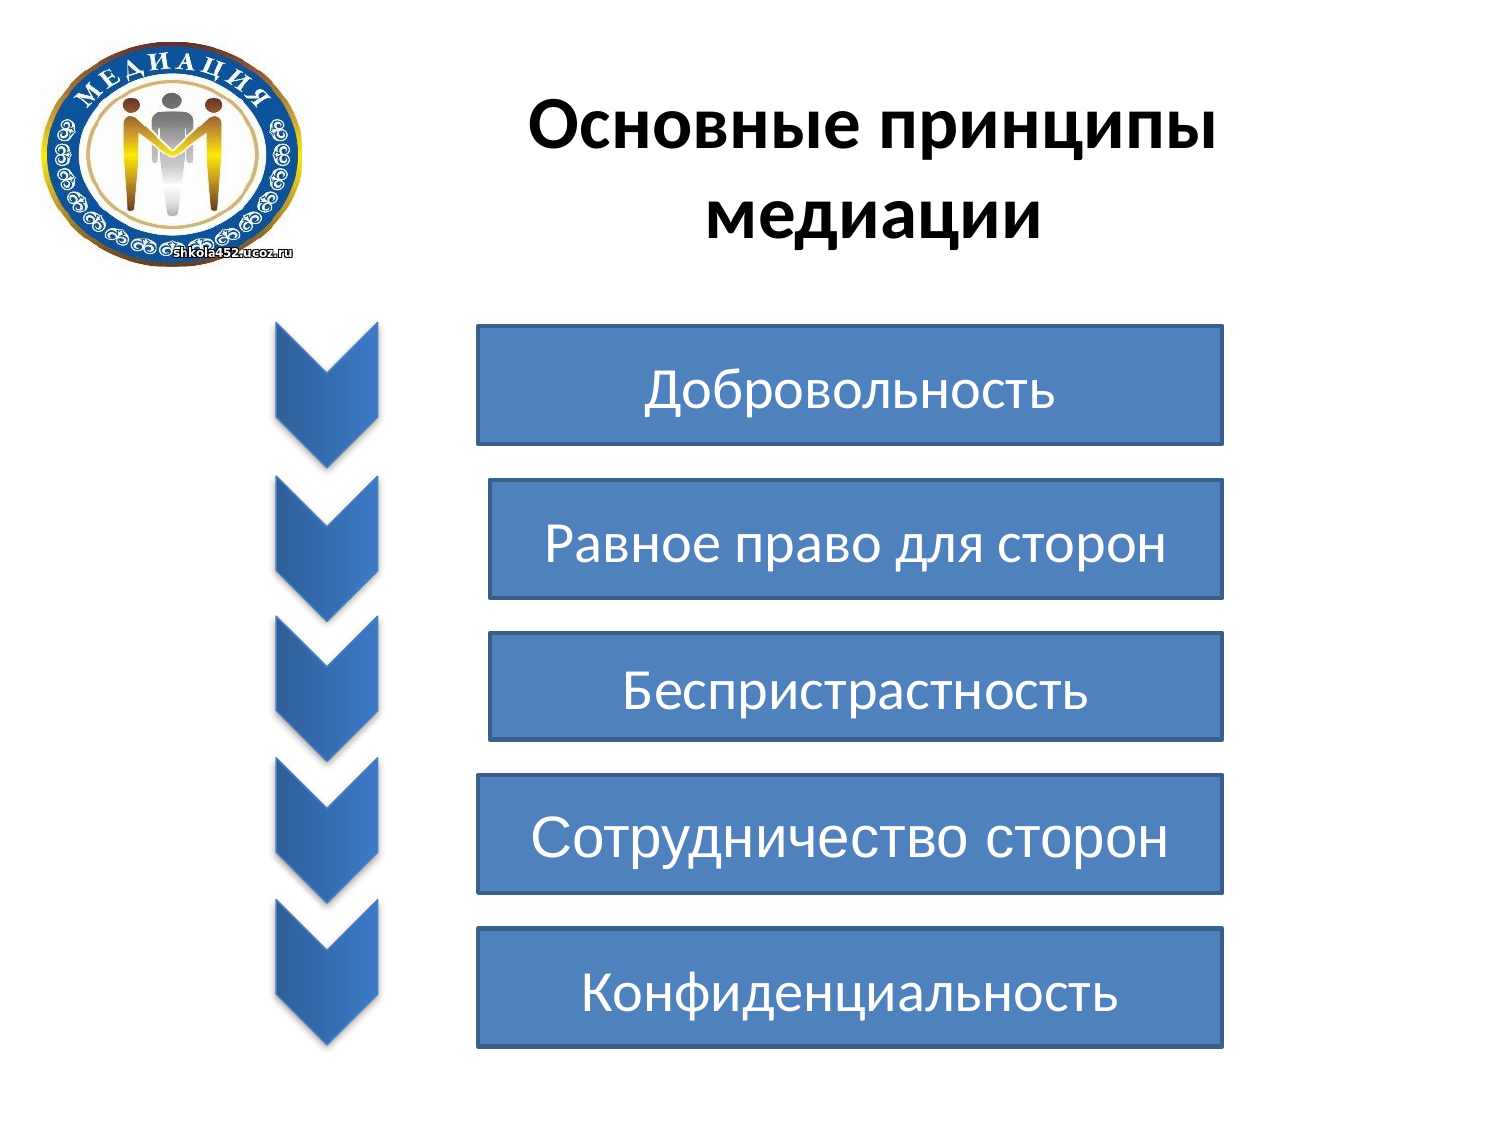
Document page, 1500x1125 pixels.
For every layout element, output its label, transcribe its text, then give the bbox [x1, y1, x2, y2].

text_box Беспристрастность [488, 631, 1224, 742]
text_box Равное право для сторон [488, 478, 1224, 600]
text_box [275, 475, 378, 622]
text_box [275, 628, 378, 757]
text_box Конфиденциальность [476, 926, 1224, 1049]
text_box Сотрудничество сторон [476, 773, 1224, 895]
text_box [275, 899, 378, 1046]
picture [40, 42, 302, 268]
text_box Основные принципы медиации [348, 66, 1400, 262]
text_box Добровольность [476, 324, 1224, 446]
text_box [275, 322, 378, 468]
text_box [275, 757, 378, 899]
